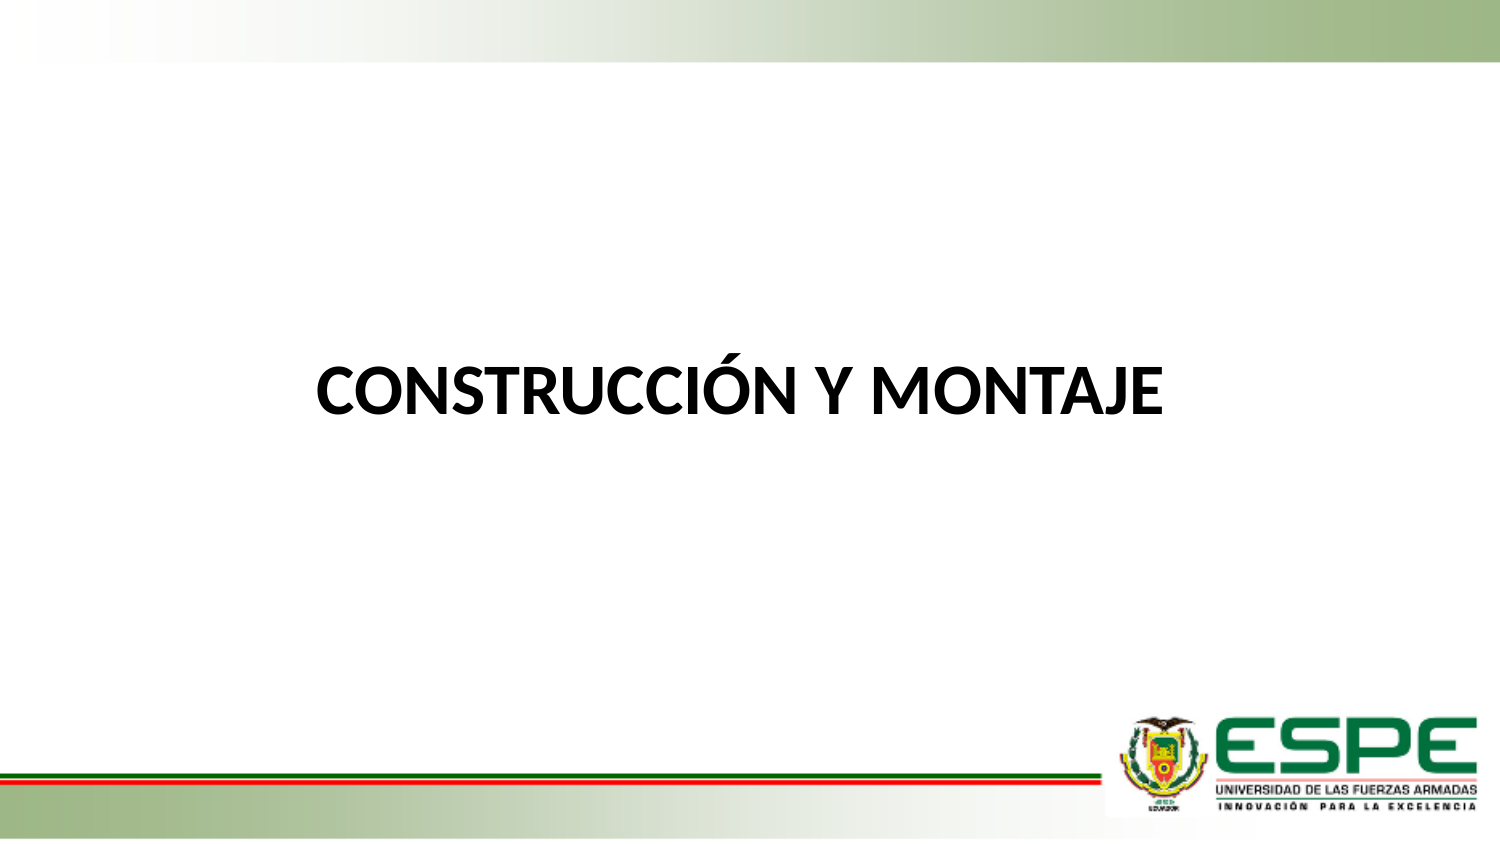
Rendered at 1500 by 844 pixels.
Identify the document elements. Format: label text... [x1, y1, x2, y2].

title CONSTRUCCIÓN Y MONTAJE [262, 334, 1219, 502]
picture [0, 0, 1500, 844]
